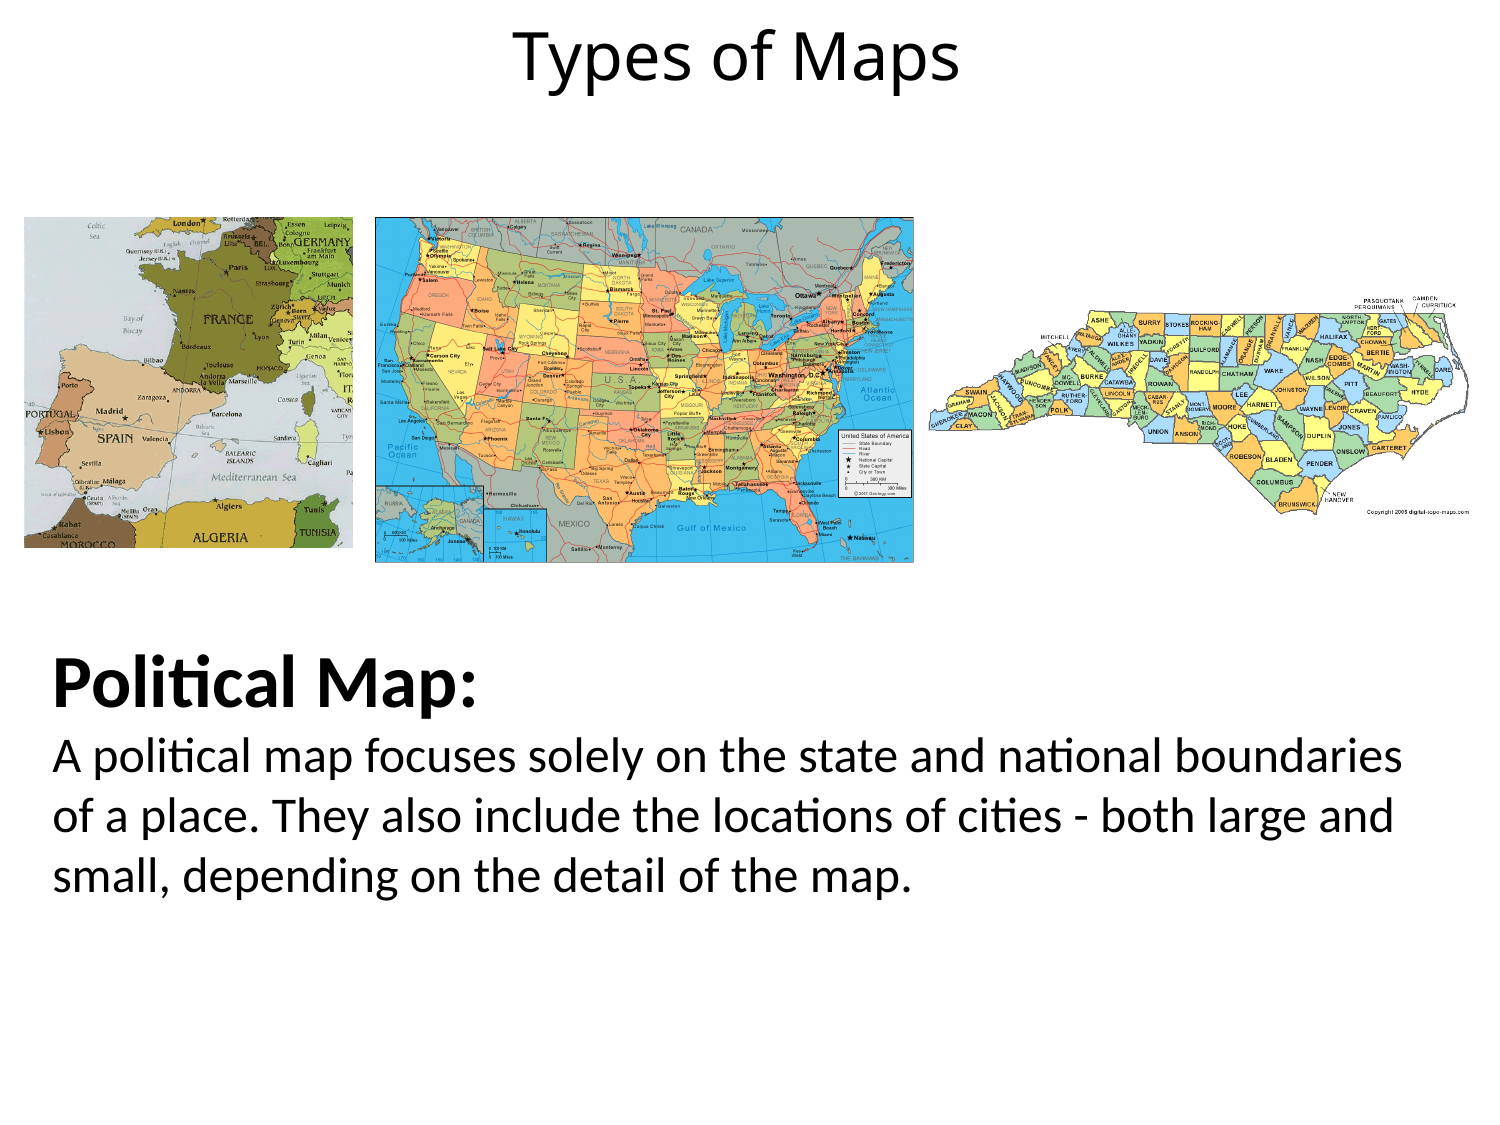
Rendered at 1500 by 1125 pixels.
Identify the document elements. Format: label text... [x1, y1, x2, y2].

picture [374, 217, 915, 563]
title Types of Maps [62, 0, 1413, 108]
picture [924, 292, 1473, 518]
text_box Political Map: A political map focuses solely on the state and national boundaries of a place. They also include the locations of cities - both large and small, depending on the detail of the map. [37, 624, 1463, 910]
picture [24, 217, 353, 548]
